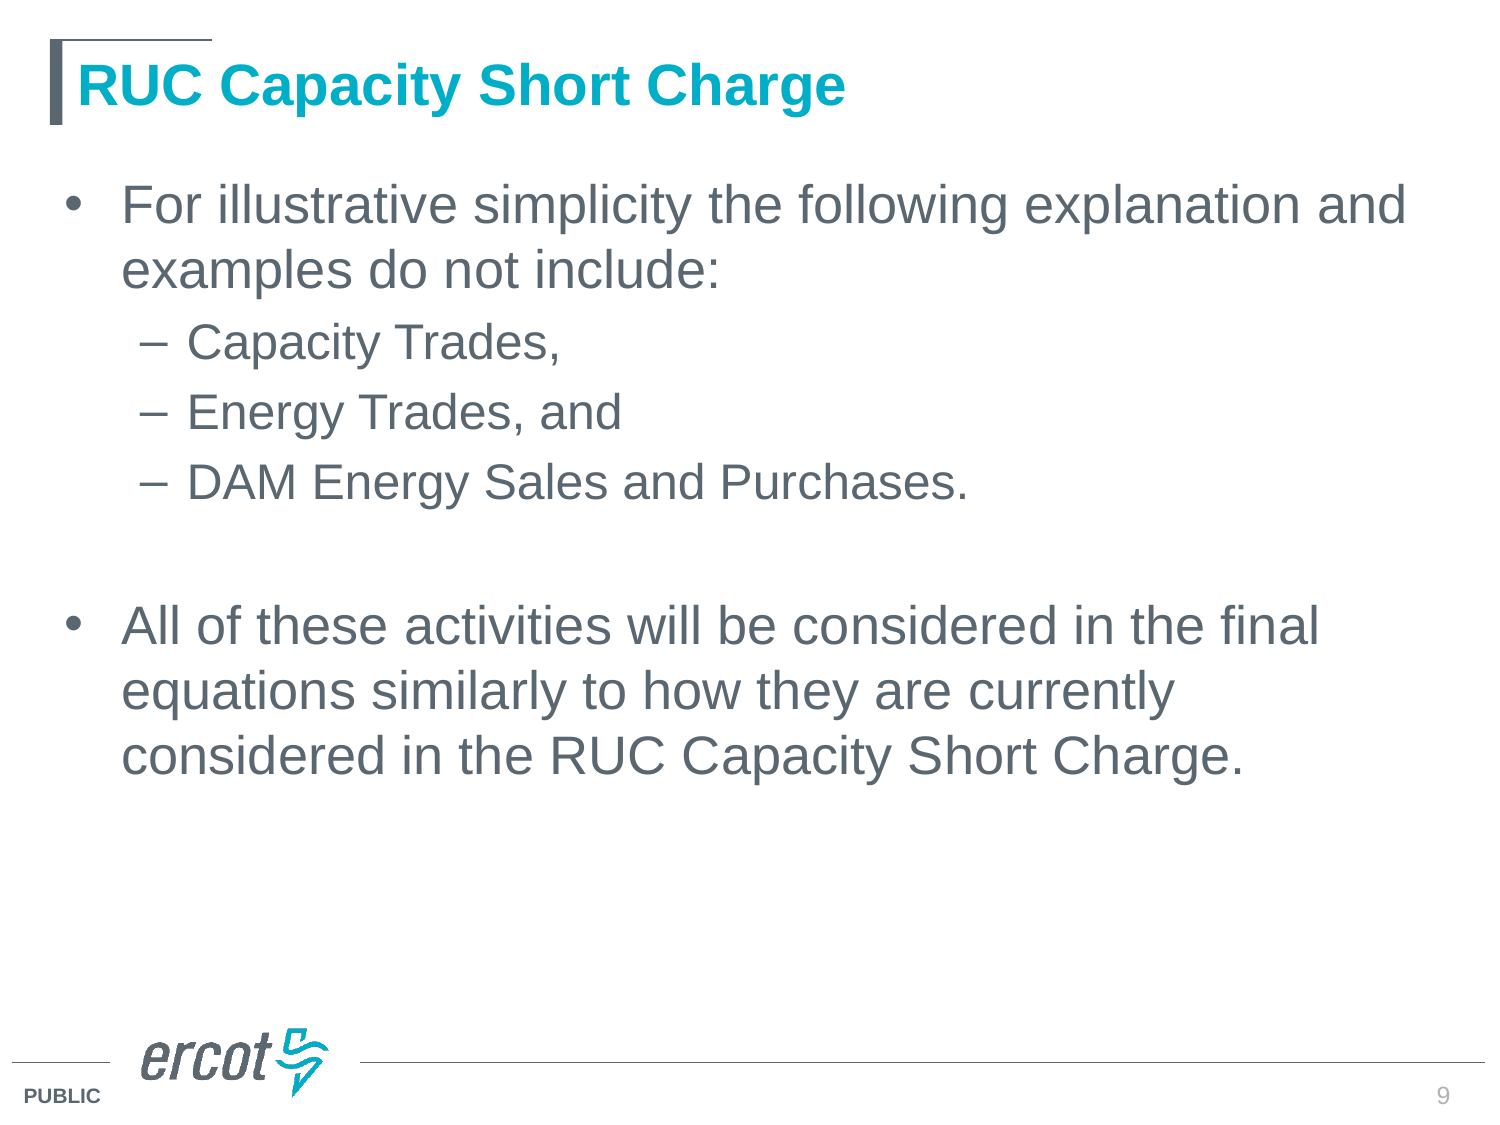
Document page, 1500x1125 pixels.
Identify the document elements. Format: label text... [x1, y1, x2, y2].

slide_number 9 [1400, 1076, 1488, 1113]
title RUC Capacity Short Charge [62, 39, 1450, 125]
picture [137, 1024, 332, 1100]
list For illustrative simplicity the following explanation and examples do not include: Capacity Trades, Energy Trades, and DAM Energy Sales and Purchases. All of these activities will be considered in the final equations similarly to how they are currently considered in the RUC Capacity Short Charge. [50, 162, 1450, 992]
